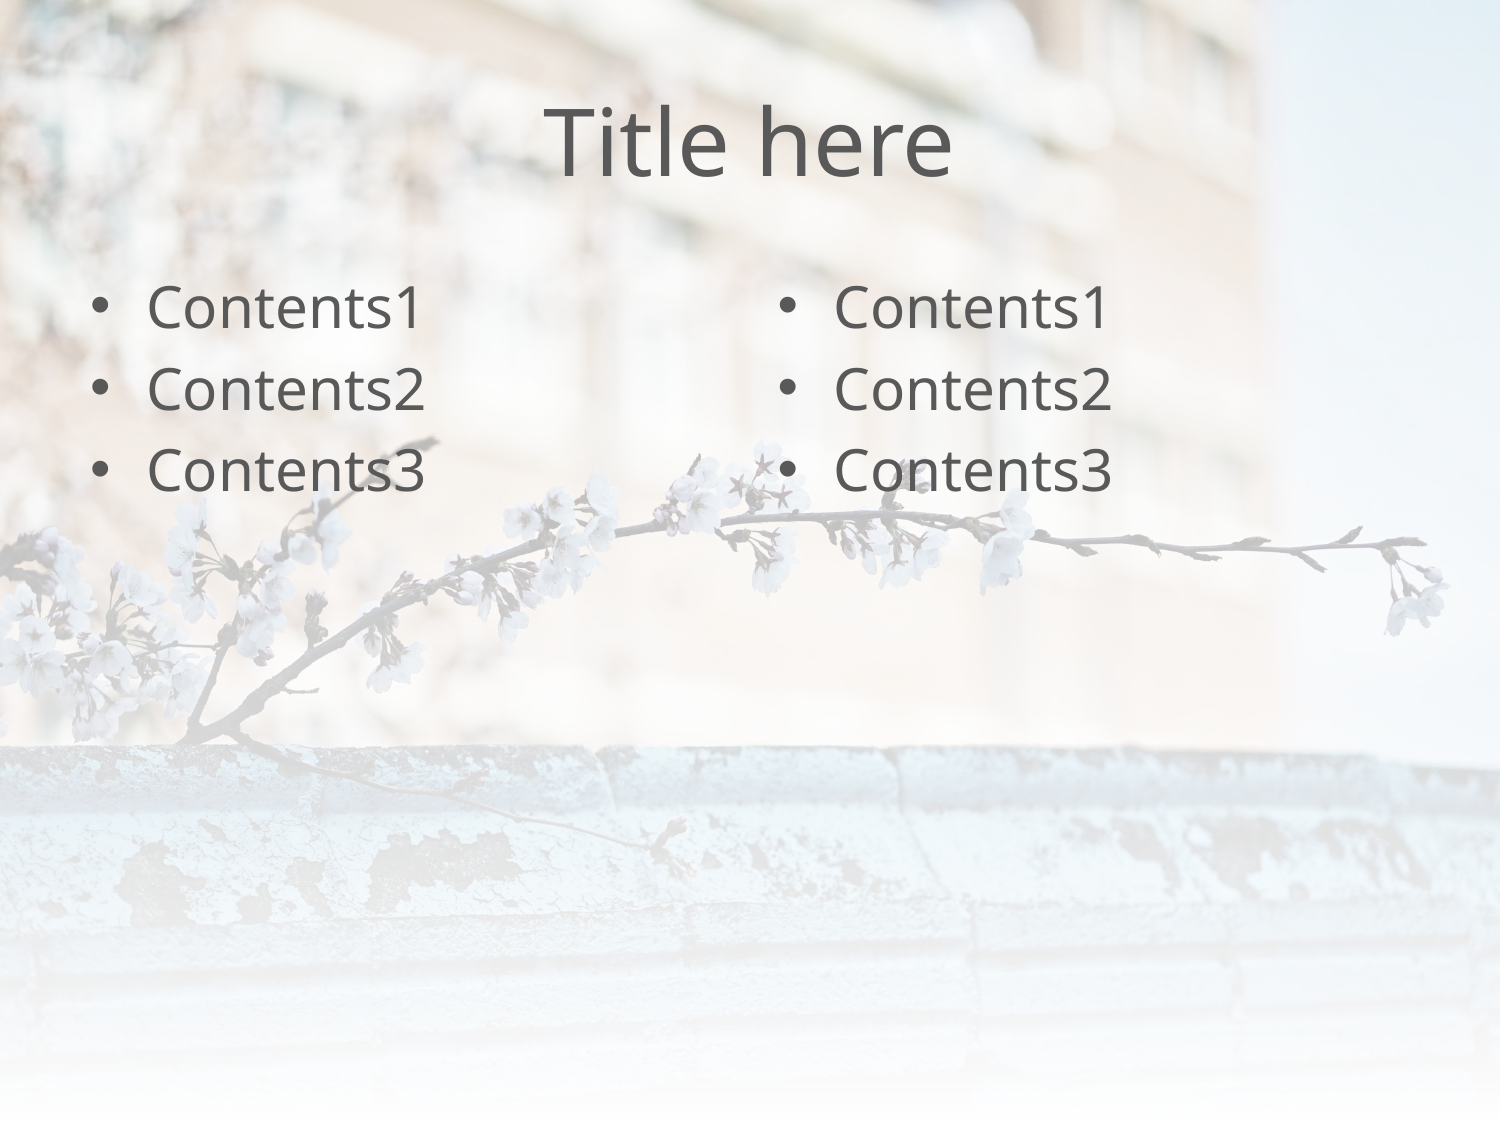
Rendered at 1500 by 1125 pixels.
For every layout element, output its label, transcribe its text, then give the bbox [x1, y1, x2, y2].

list Contents1 Contents2 Contents3 [75, 262, 738, 1005]
text_box [0, 0, 1500, 1125]
list Contents1 Contents2 Contents3 [762, 262, 1425, 1005]
title Title here [75, 45, 1425, 233]
